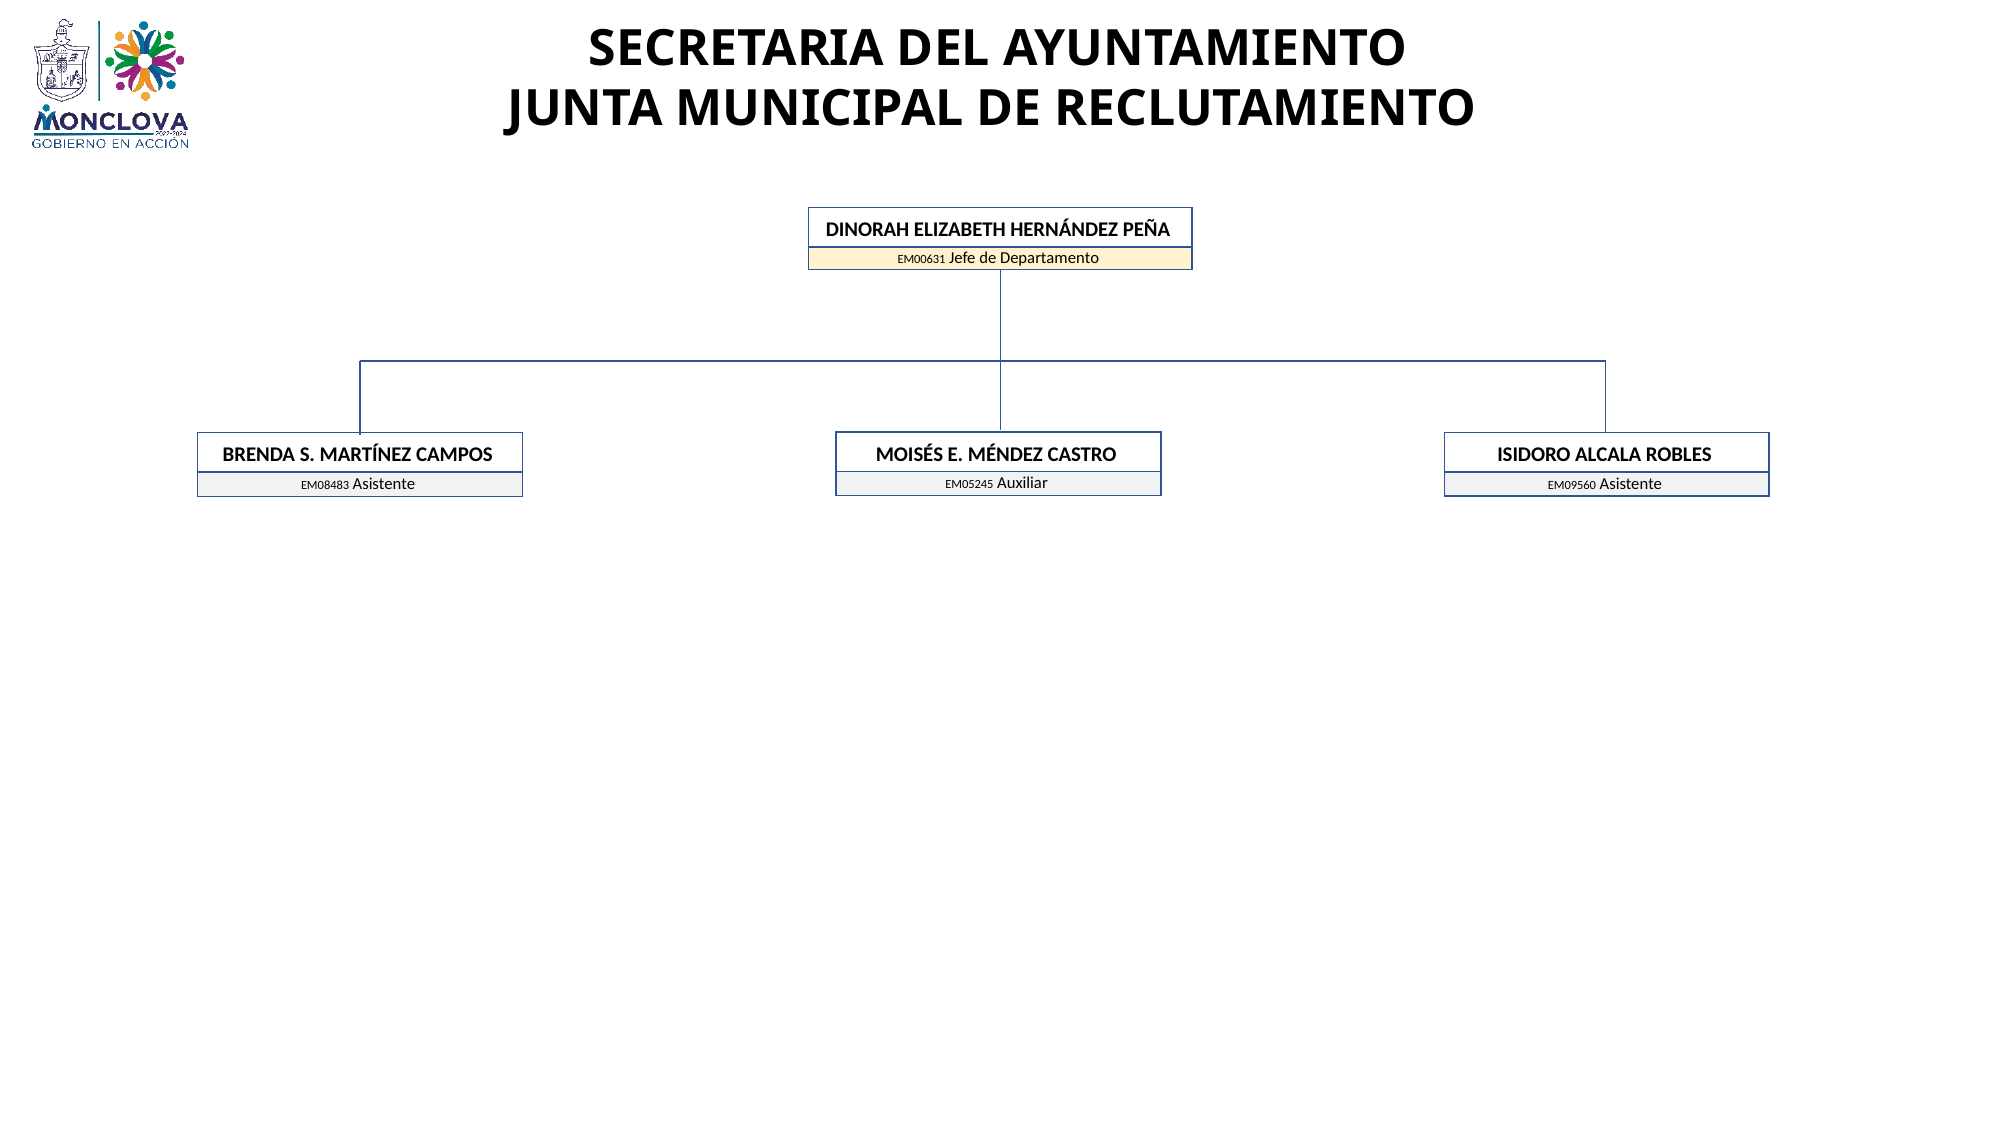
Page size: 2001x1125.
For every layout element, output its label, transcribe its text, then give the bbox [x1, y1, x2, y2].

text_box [197, 432, 523, 497]
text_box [1444, 432, 1770, 497]
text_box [836, 431, 1161, 496]
picture [31, 19, 188, 148]
text_box SECRETARIA DEL AYUNTAMIENTO JUNTA MUNICIPAL DE RECLUTAMIENTO [14, 5, 1983, 146]
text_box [808, 207, 1193, 270]
